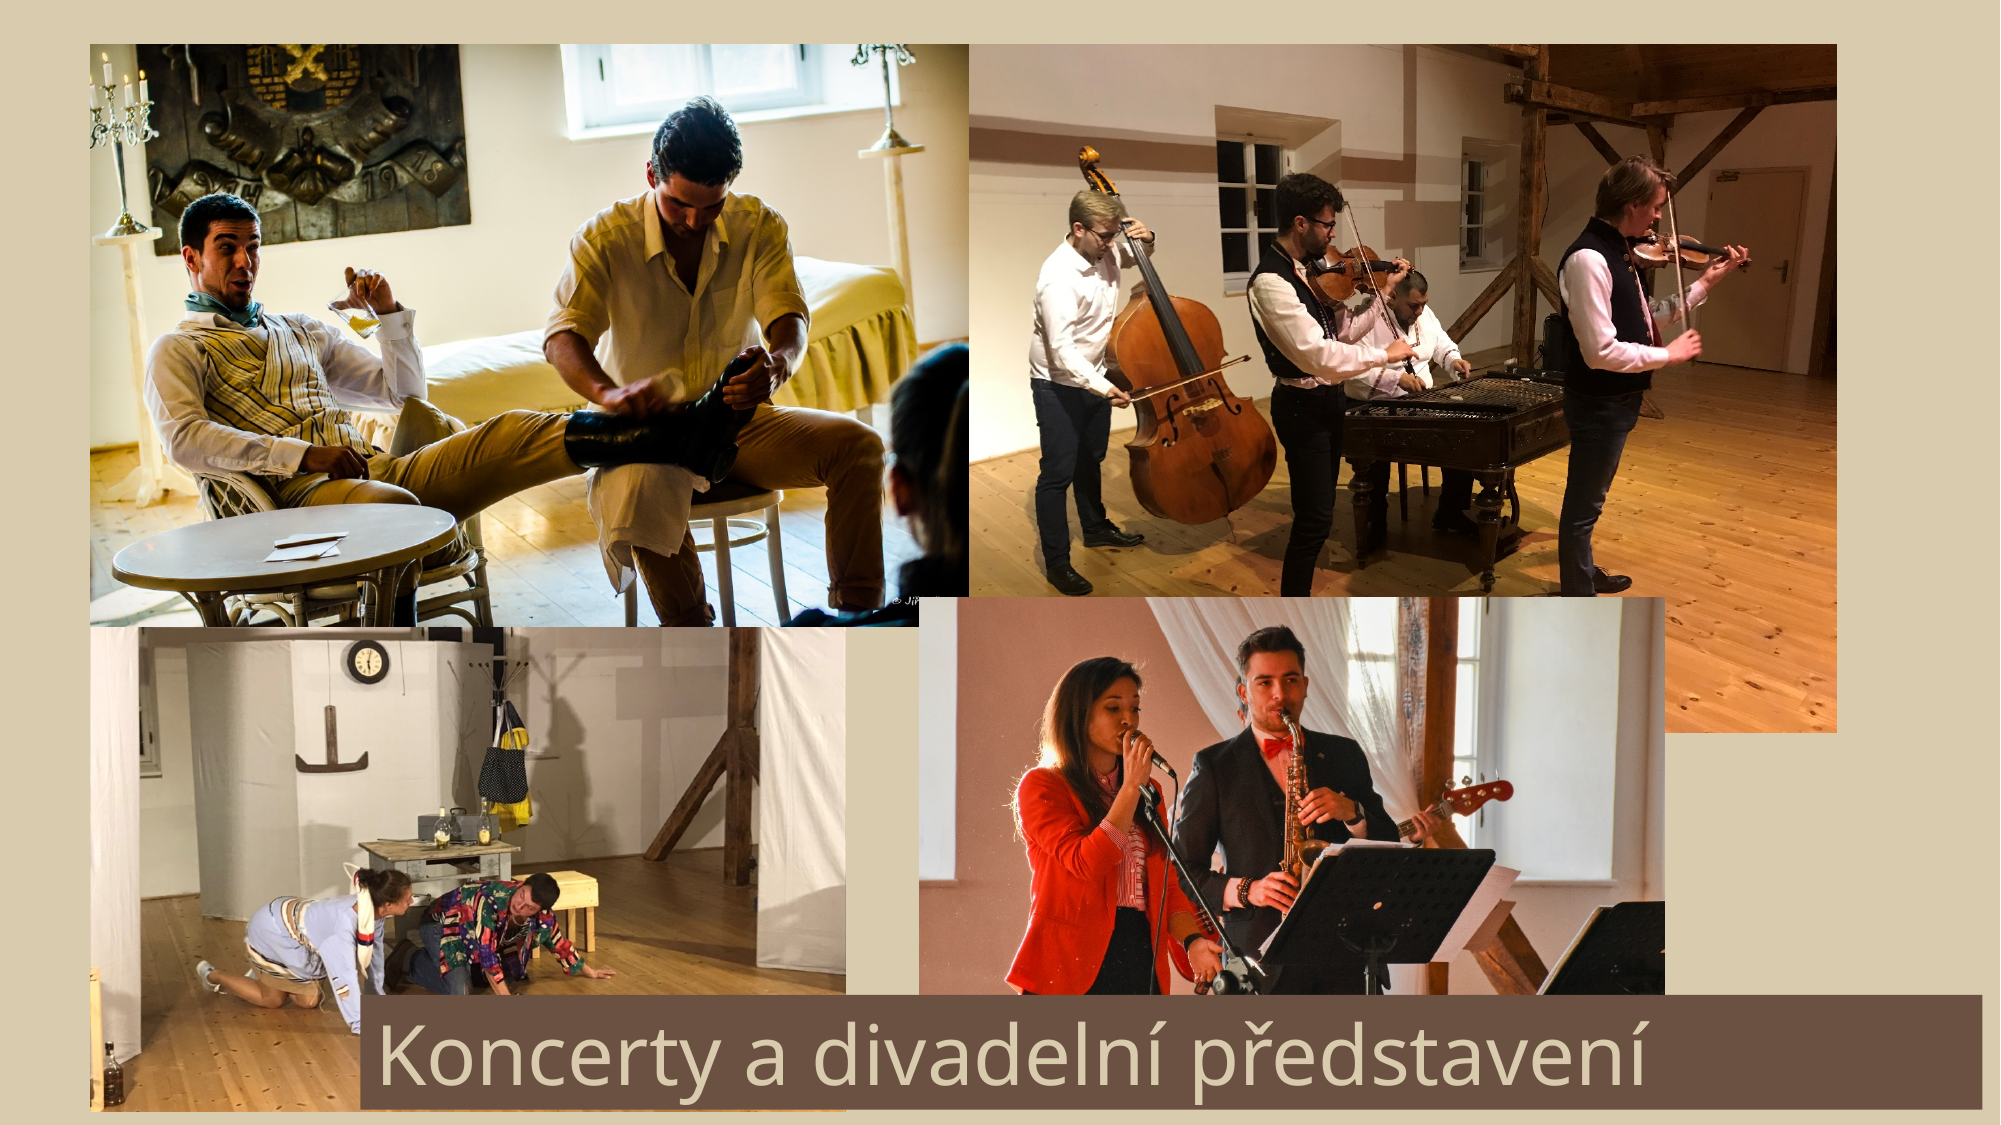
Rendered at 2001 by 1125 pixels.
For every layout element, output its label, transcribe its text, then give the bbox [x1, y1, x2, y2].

text_box Koncerty a divadelní představení [846, 994, 1983, 1110]
picture [90, 44, 1837, 1112]
